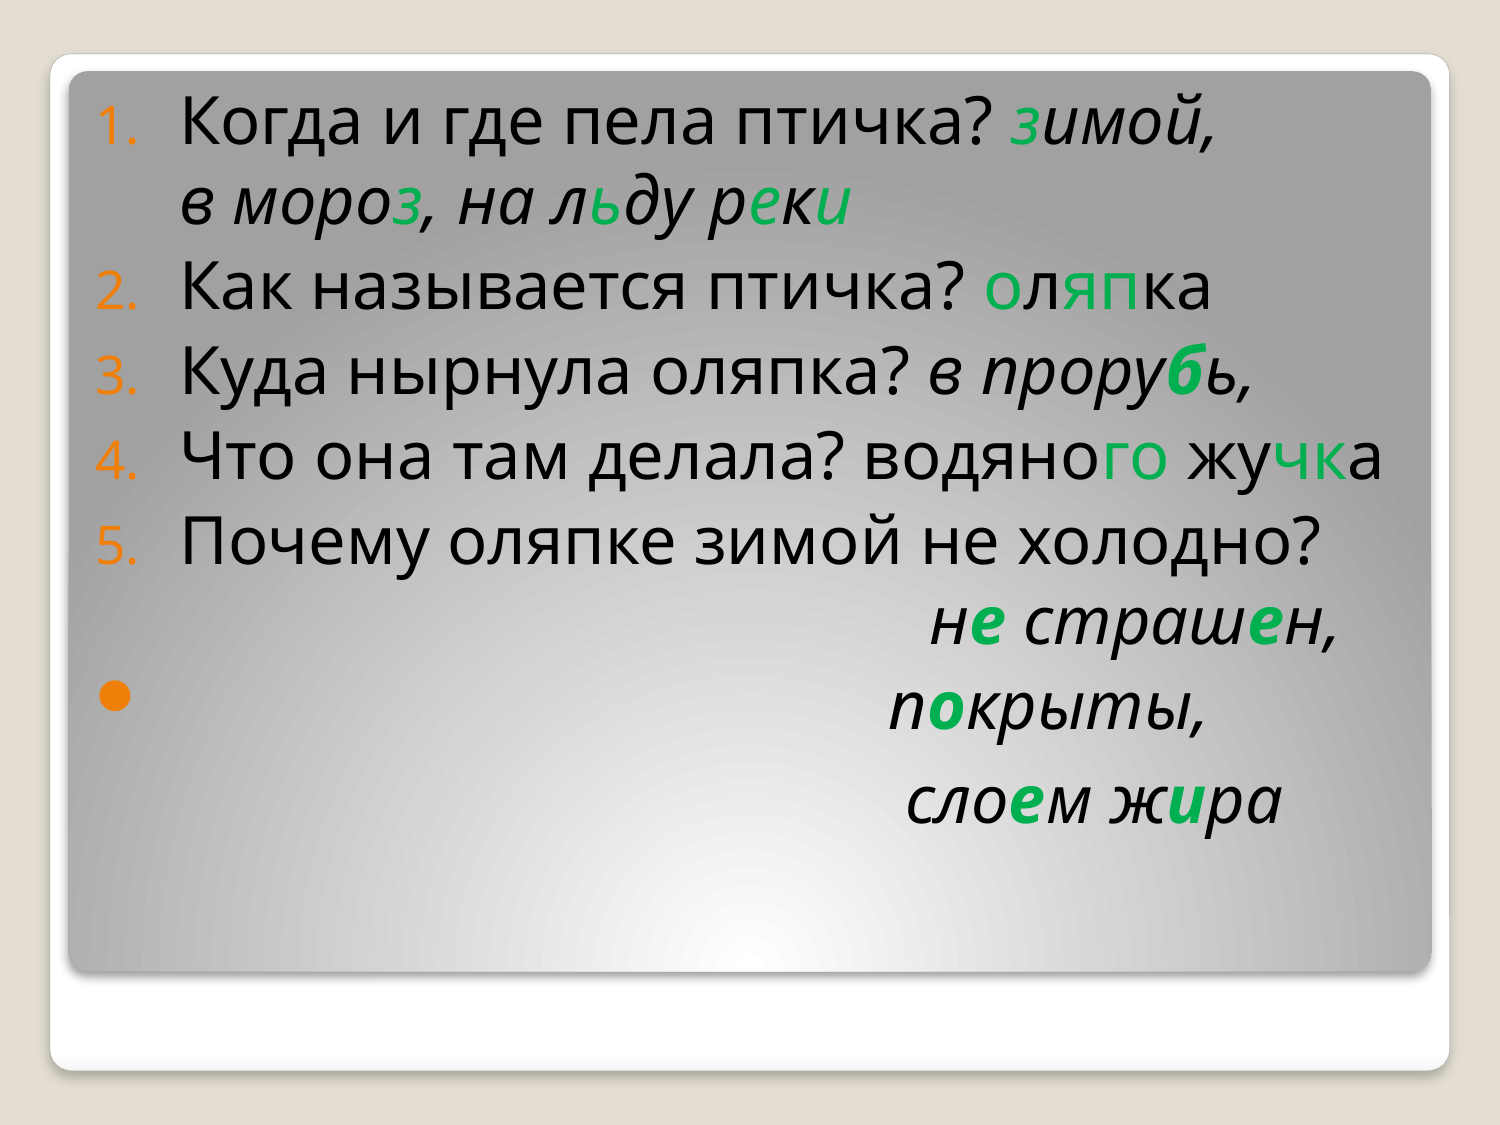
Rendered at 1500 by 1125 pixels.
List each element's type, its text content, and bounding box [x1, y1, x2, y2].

list Когда и где пела птичка? зимой, в мороз, на льду реки Как называется птичка? оляпка Куда нырнула оляпка? в прорубь, Что она там делала? водяного жучка Почему оляпке зимой не холодно? не страшен, покрыты, слоем жира [64, 62, 1442, 988]
